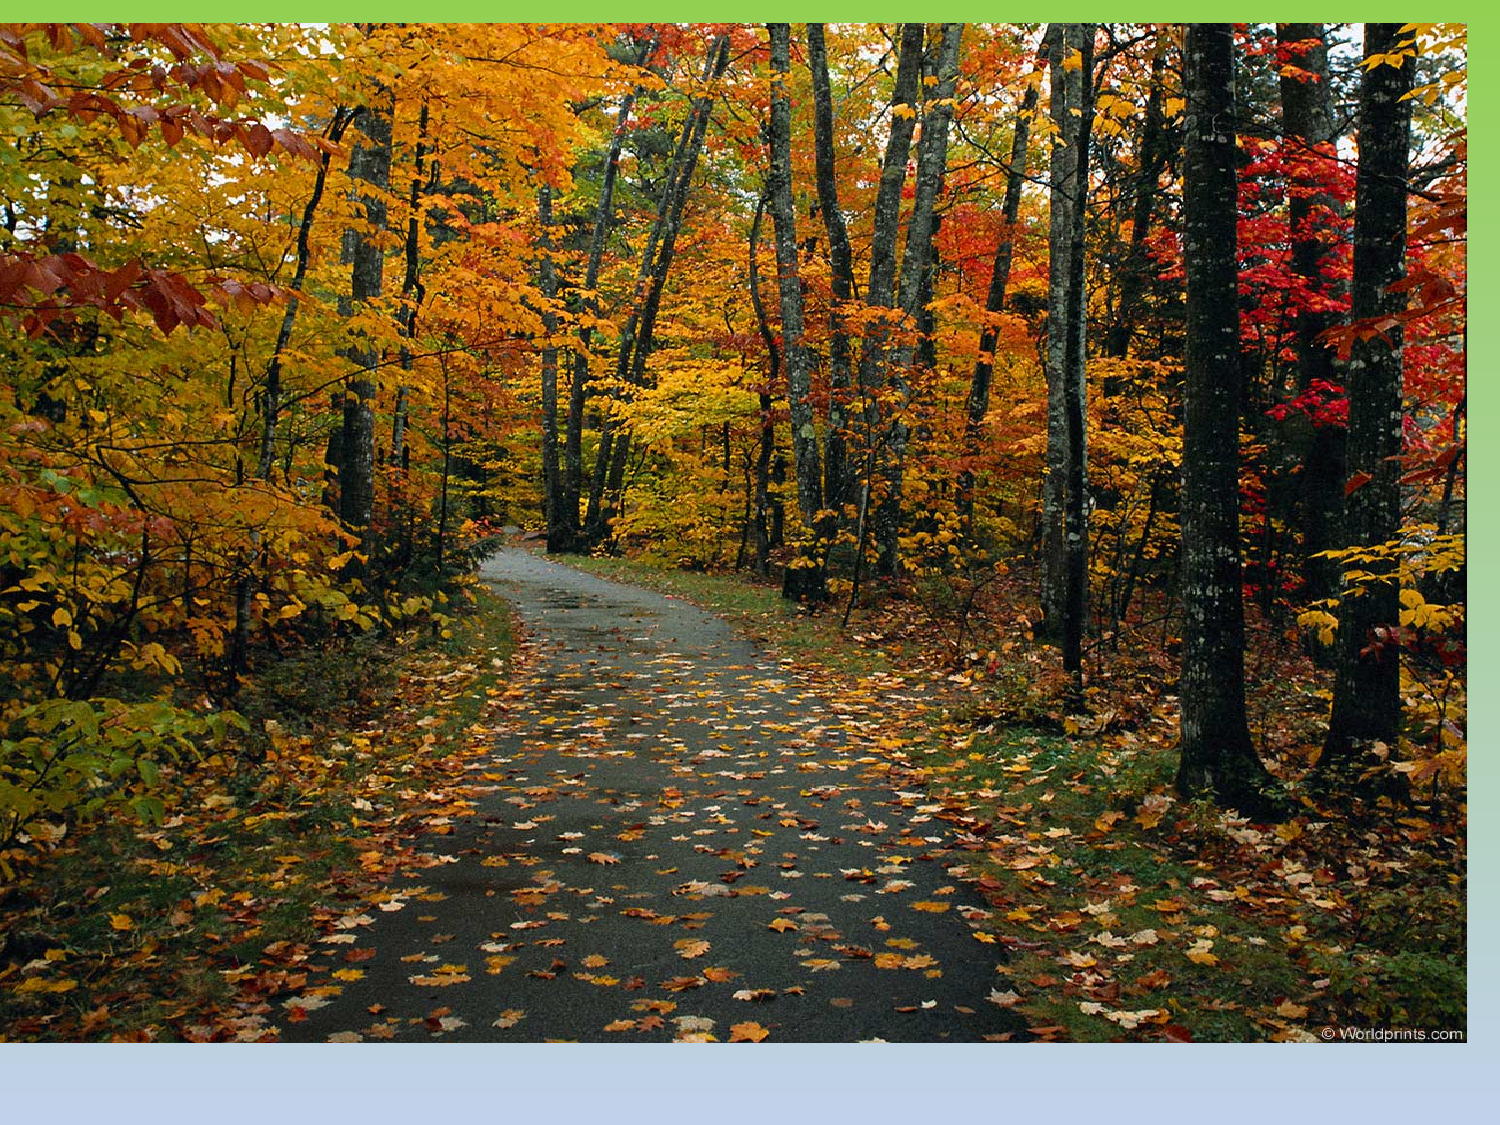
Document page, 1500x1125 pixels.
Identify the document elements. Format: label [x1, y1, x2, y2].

list [0, 23, 1467, 1044]
